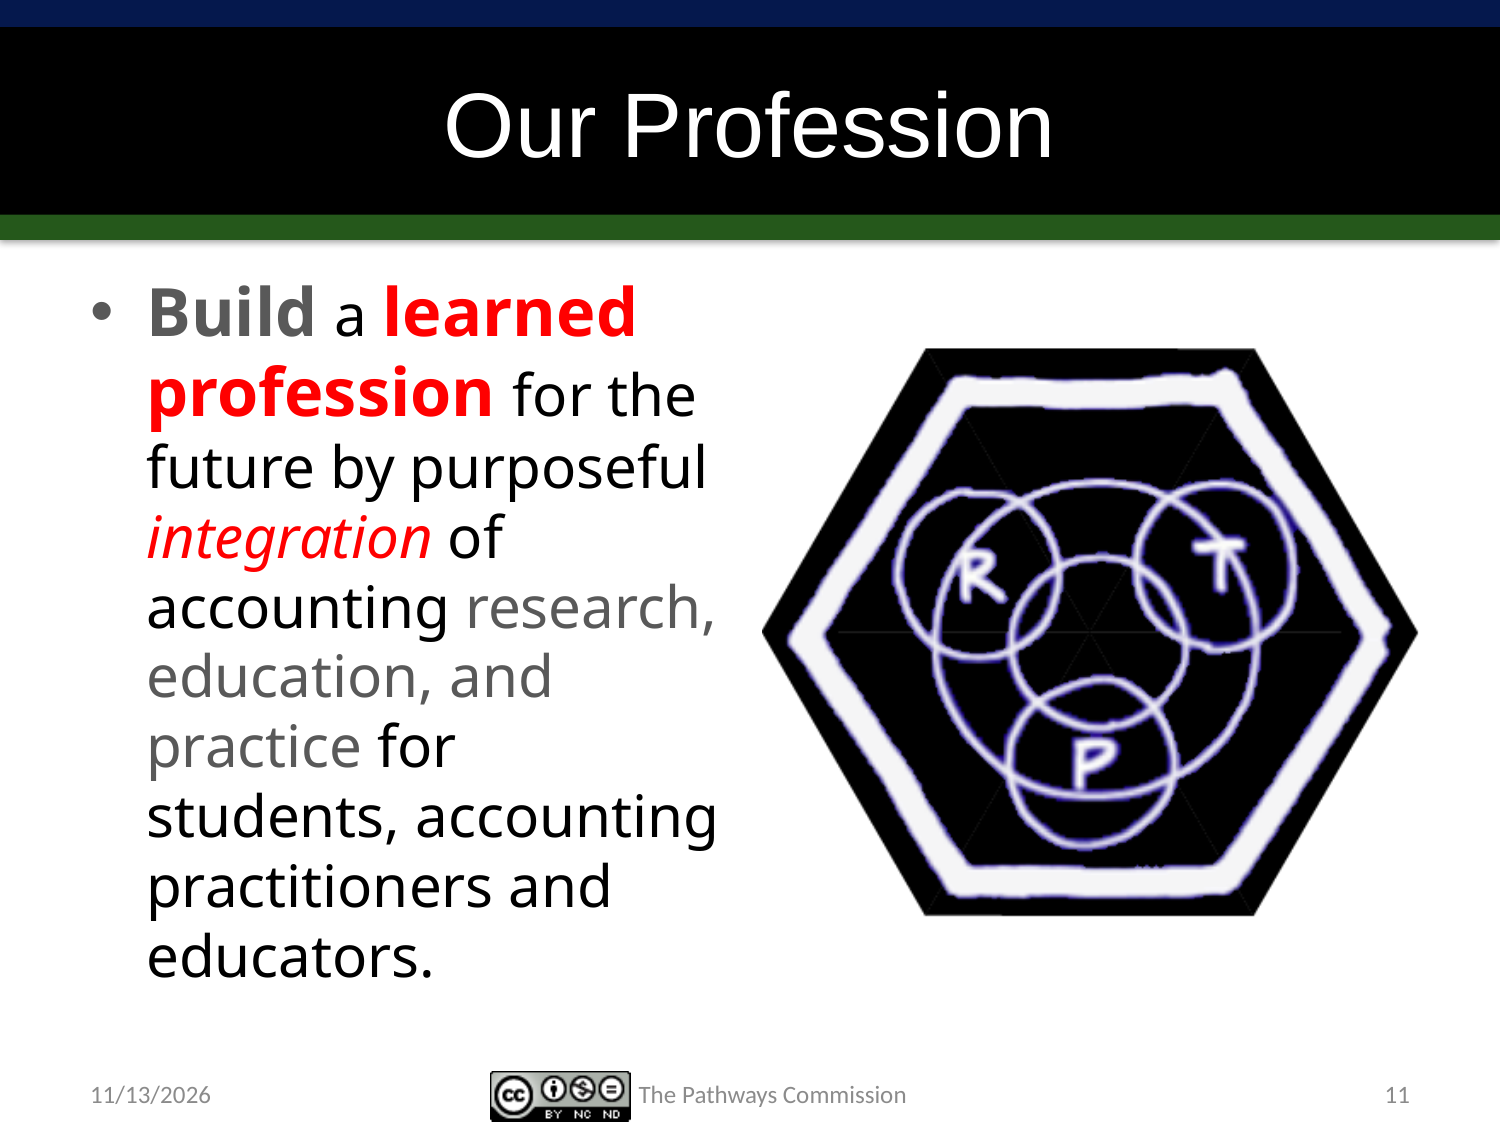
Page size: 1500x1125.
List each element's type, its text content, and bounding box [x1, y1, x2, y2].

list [762, 260, 1426, 1004]
title Our Profession [0, 27, 1500, 215]
list Build a learned profession for the future by purposeful integration of accounting research, education, and practice for students, accounting practitioners and educators. [75, 262, 738, 1005]
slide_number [75, 1063, 425, 1124]
slide_number 11 [1074, 1063, 1425, 1124]
picture [490, 1071, 535, 1122]
footer The Pathways Commission [535, 1063, 1011, 1124]
